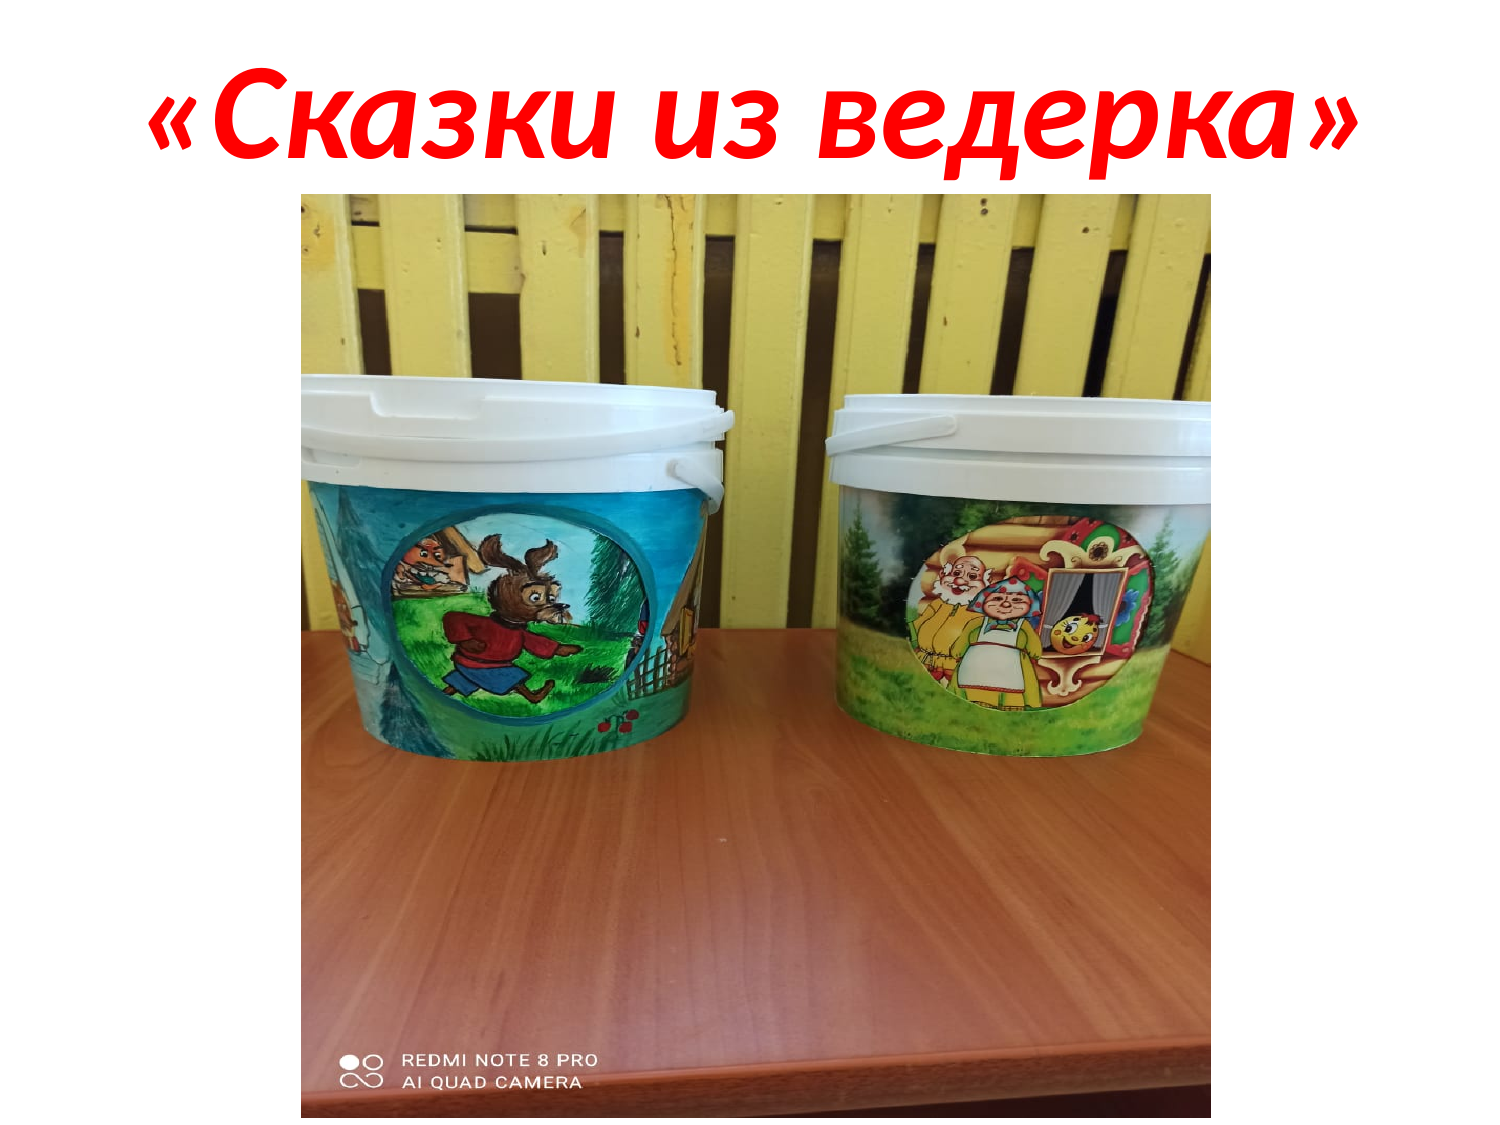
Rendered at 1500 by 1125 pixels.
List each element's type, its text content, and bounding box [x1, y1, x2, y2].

picture [300, 194, 1211, 1118]
text_box «Сказки из ведерка» [122, 13, 1390, 194]
